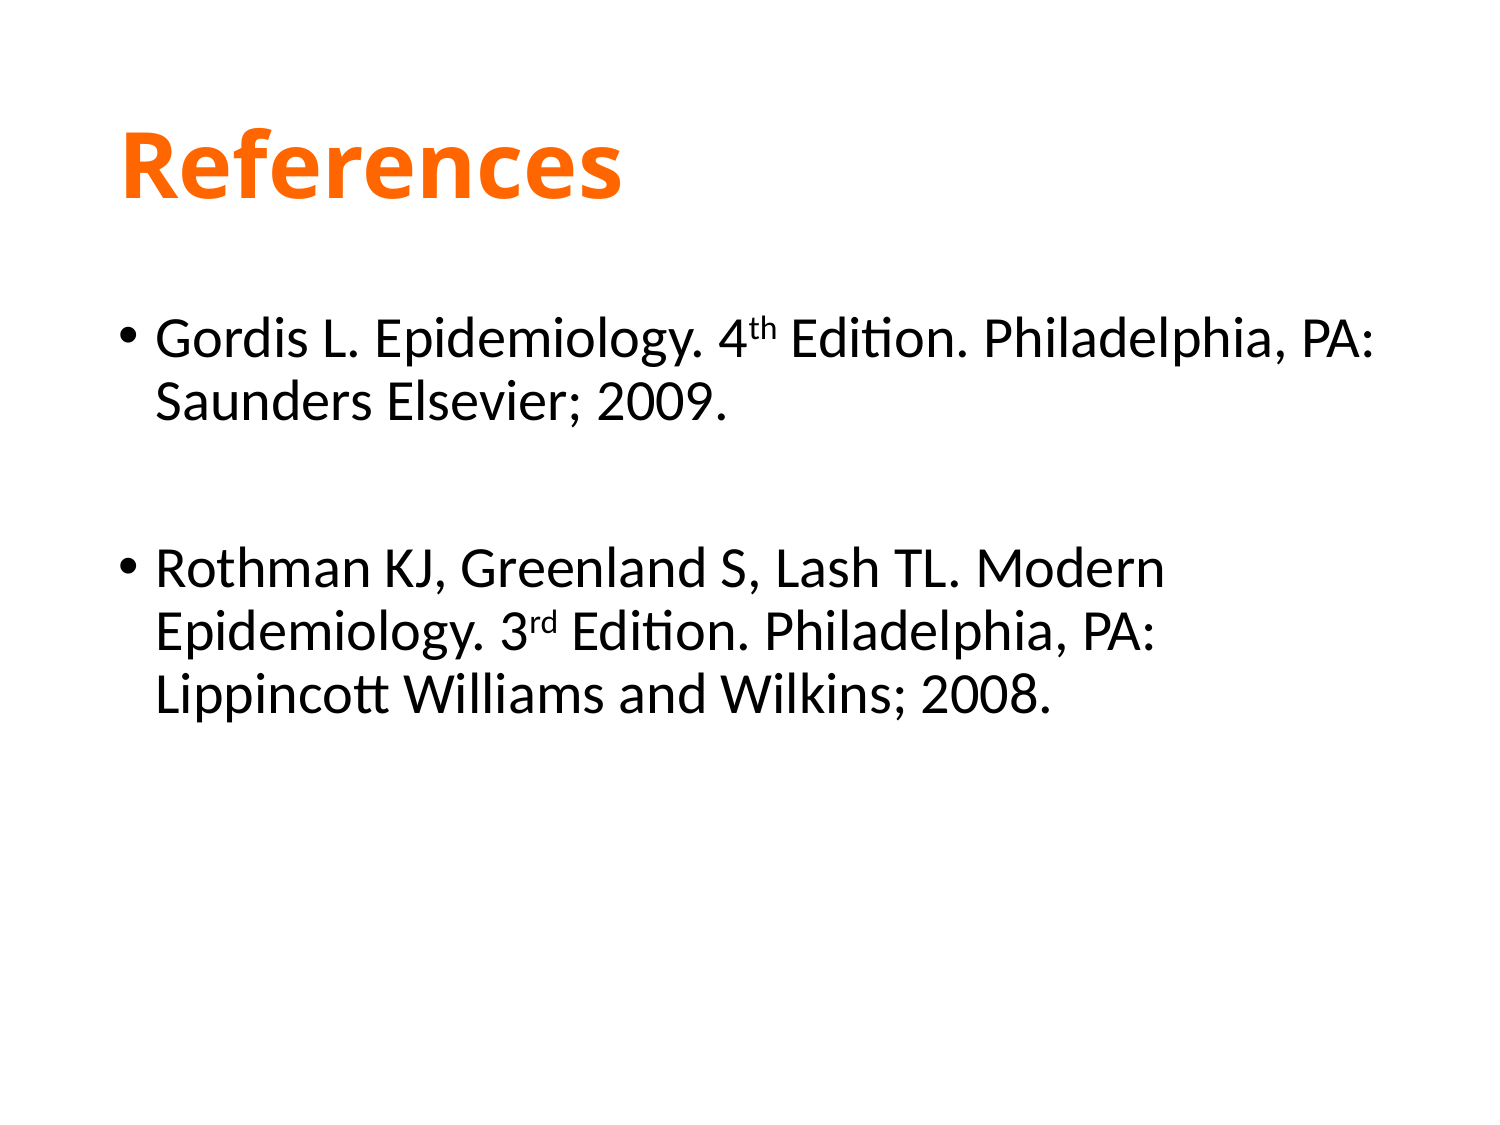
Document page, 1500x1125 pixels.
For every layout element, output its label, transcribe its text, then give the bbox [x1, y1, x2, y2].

list Gordis L. Epidemiology. 4th Edition. Philadelphia, PA: Saunders Elsevier; 2009. Rothman KJ, Greenland S, Lash TL. Modern Epidemiology. 3rd Edition. Philadelphia, PA: Lippincott Williams and Wilkins; 2008. [103, 299, 1397, 1014]
title References [103, 59, 1397, 278]
